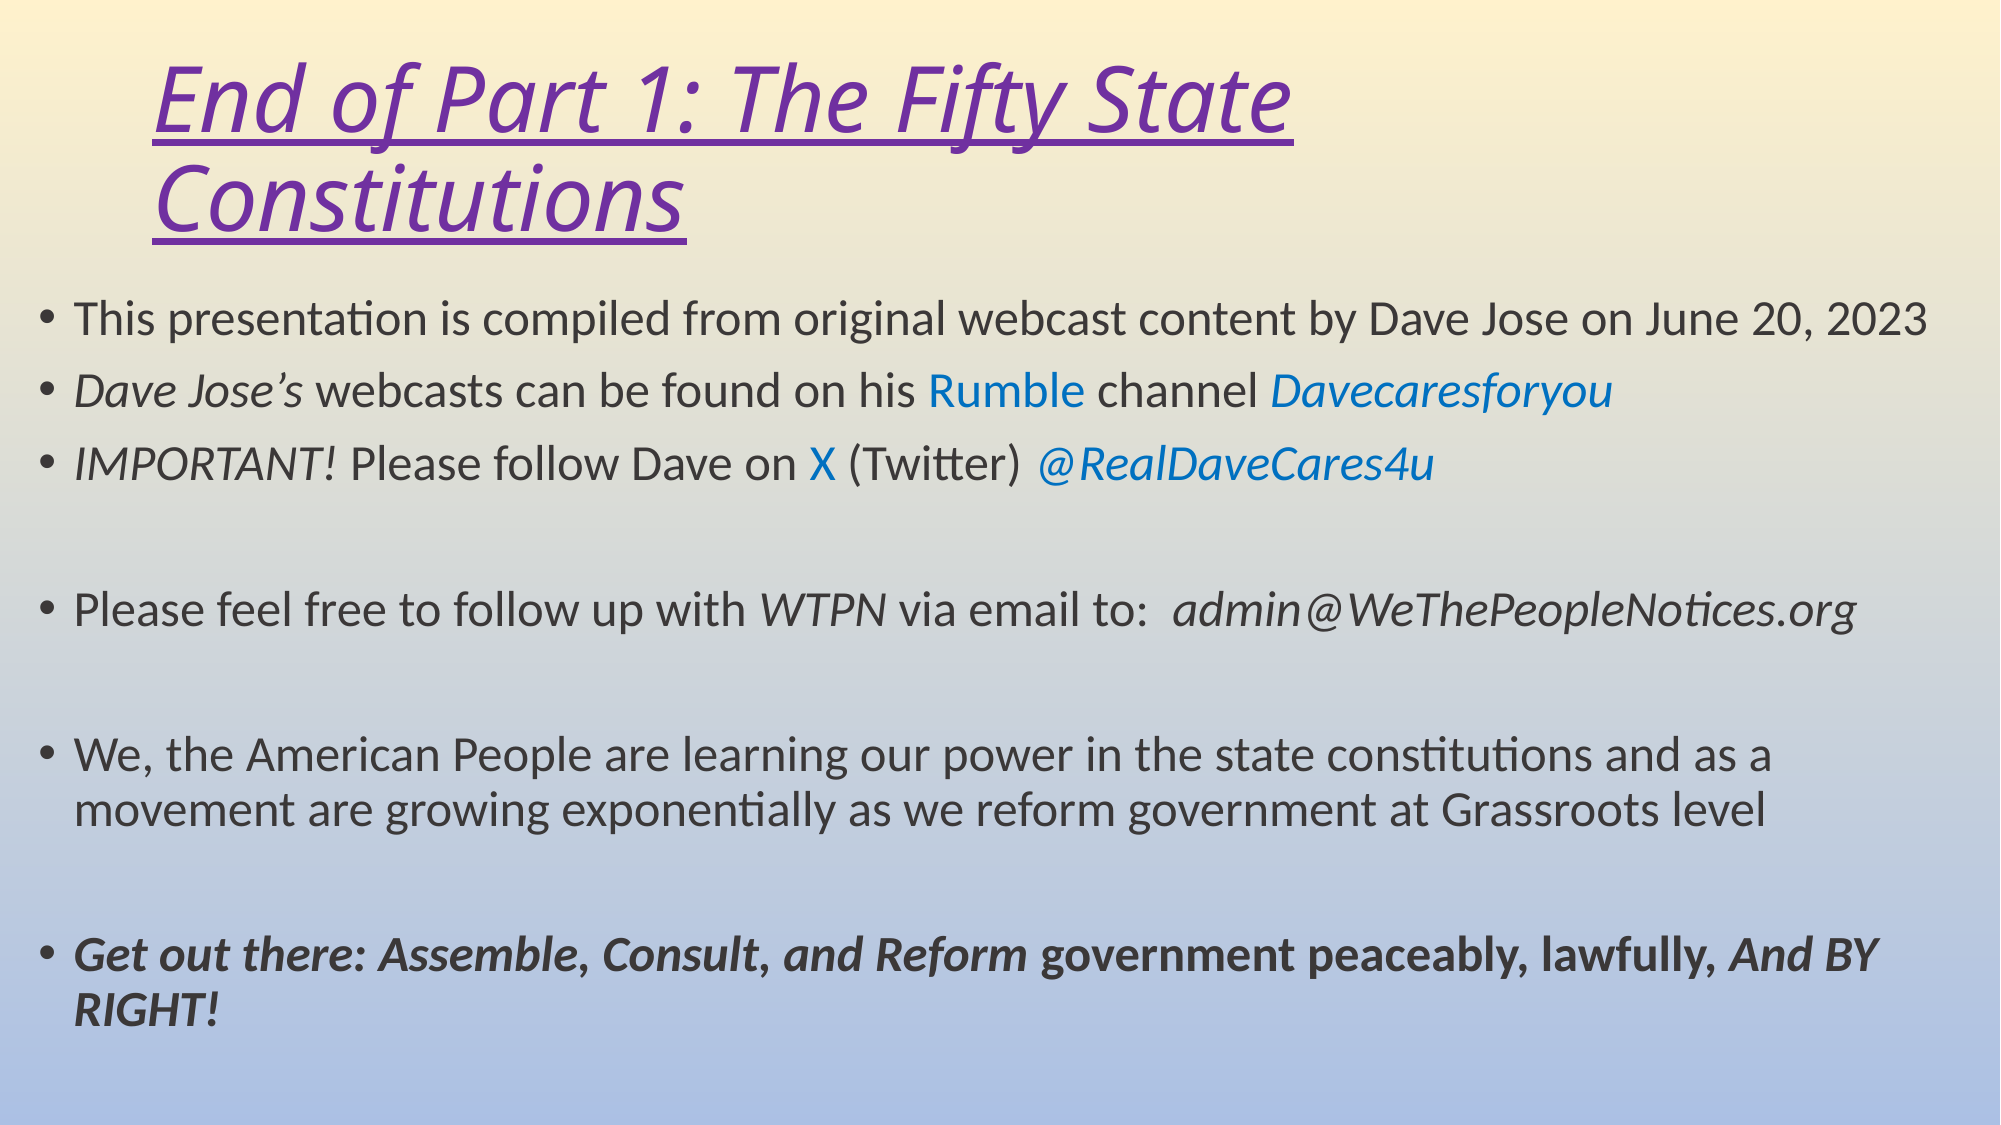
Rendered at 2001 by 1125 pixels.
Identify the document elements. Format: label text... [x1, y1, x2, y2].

list This presentation is compiled from original webcast content by Dave Jose on June 20, 2023 Dave Jose’s webcasts can be found on his Rumble channel Davecaresforyou IMPORTANT! Please follow Dave on X (Twitter) @RealDaveCares4u Please feel free to follow up with WTPN via email to: admin@WeThePeopleNotices.org We, the American People are learning our power in the state constitutions and as a movement are growing exponentially as we reform government at Grassroots level Get out there: Assemble, Consult, and Reform government peaceably, lawfully, And BY RIGHT! [23, 283, 1955, 1066]
title End of Part 1: The Fifty State Constitutions [137, 43, 1863, 261]
